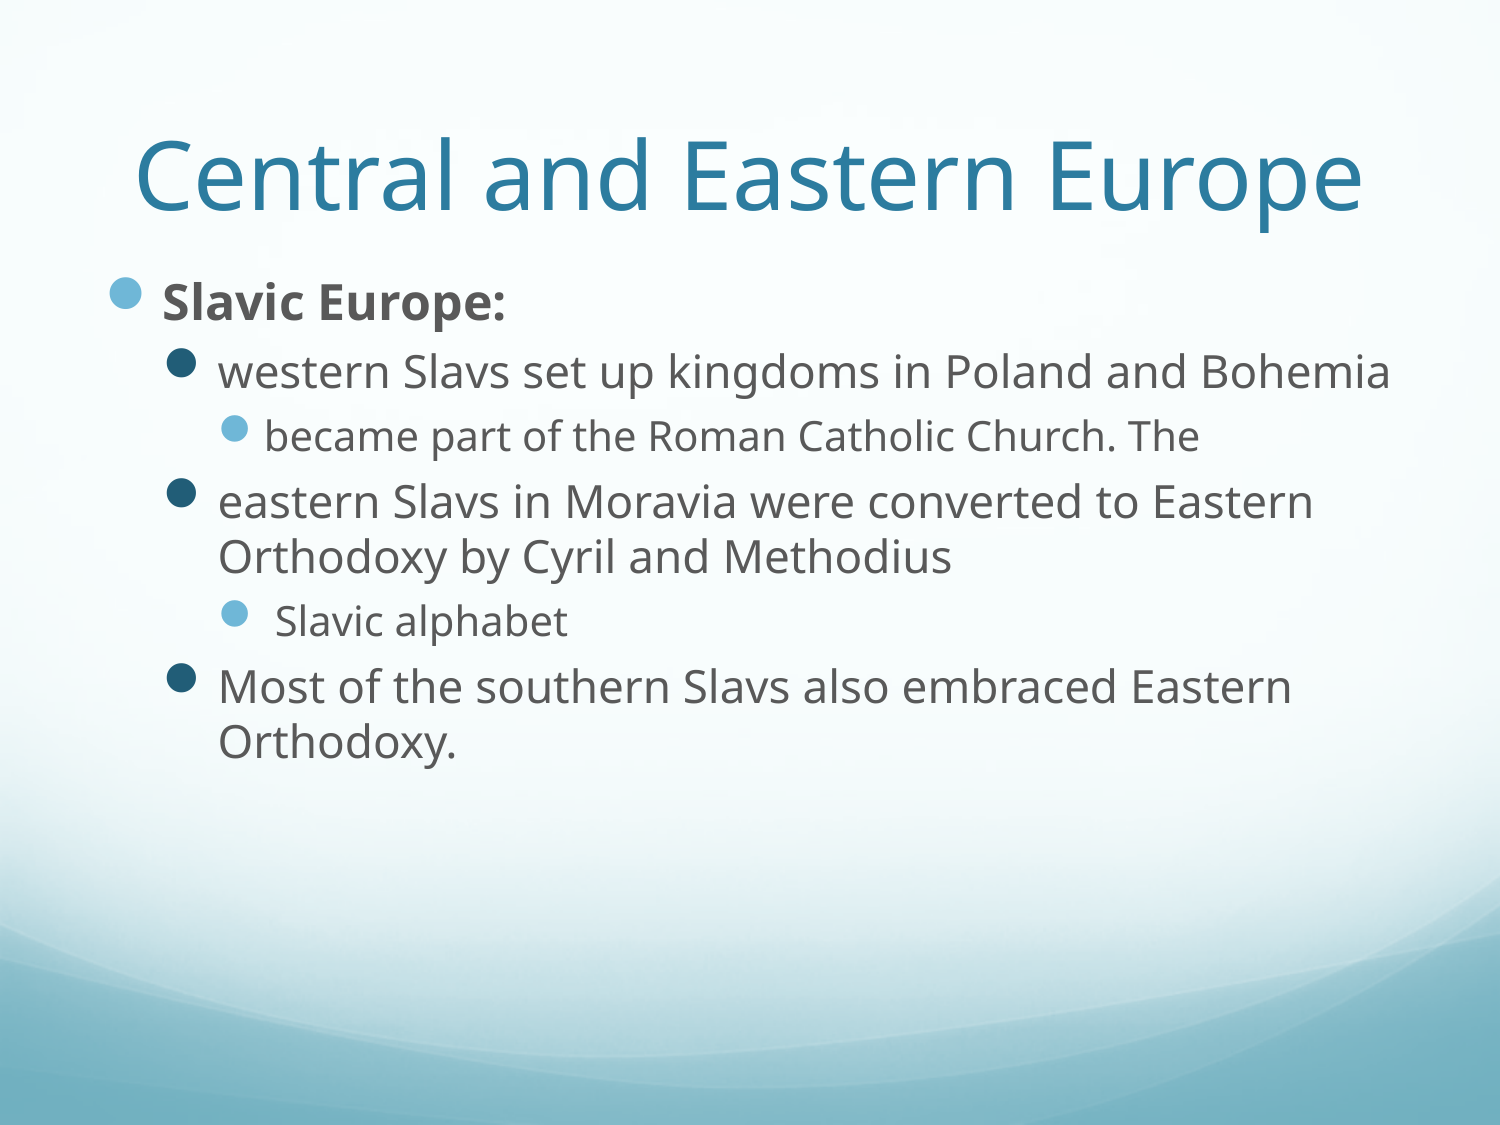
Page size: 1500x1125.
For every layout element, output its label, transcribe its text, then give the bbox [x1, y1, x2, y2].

list Slavic Europe: western Slavs set up kingdoms in Poland and Bohemia became part of the Roman Catholic Church. The eastern Slavs in Moravia were converted to Eastern Orthodoxy by Cyril and Methodius Slavic alphabet Most of the southern Slavs also embraced Eastern Orthodoxy. [90, 262, 1410, 975]
title Central and Eastern Europe [90, 17, 1410, 237]
